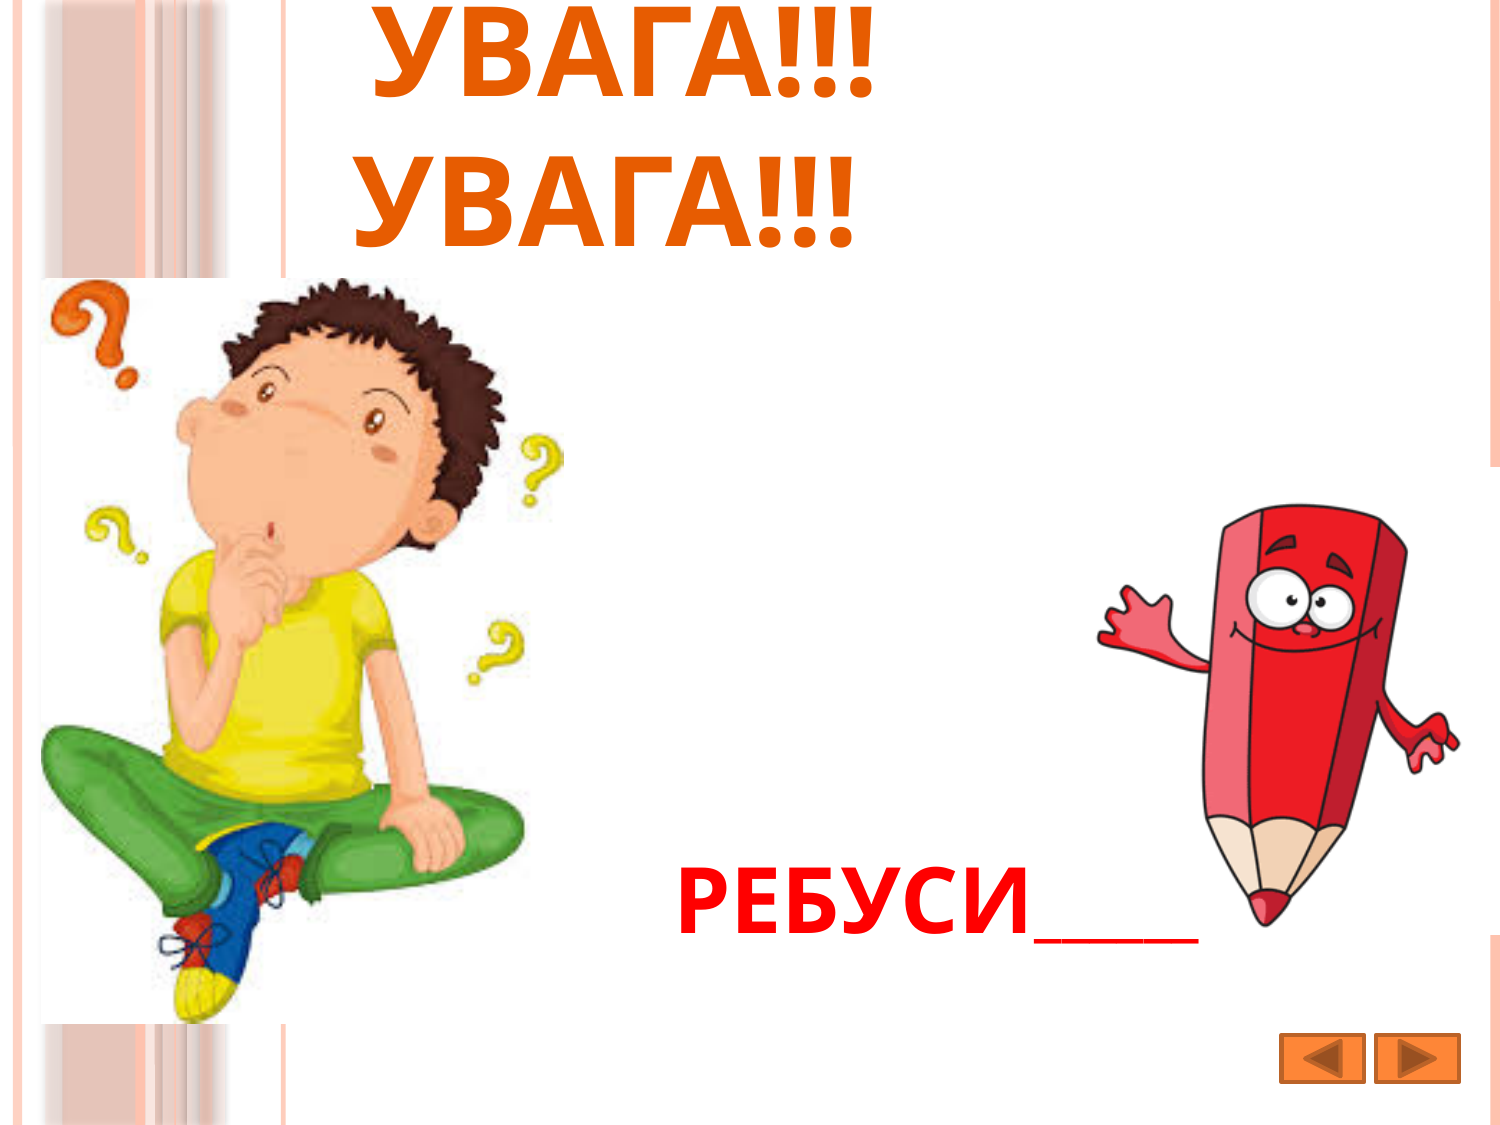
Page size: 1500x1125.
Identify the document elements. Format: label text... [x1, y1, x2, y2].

picture [40, 278, 564, 1024]
title Увага!!! Увага!!! [336, 54, 1462, 279]
text_box [1374, 1060, 1461, 1084]
subtitle РЕБУСИ______ [390, 834, 1500, 1060]
picture [1032, 467, 1500, 935]
text_box [1279, 1060, 1366, 1084]
